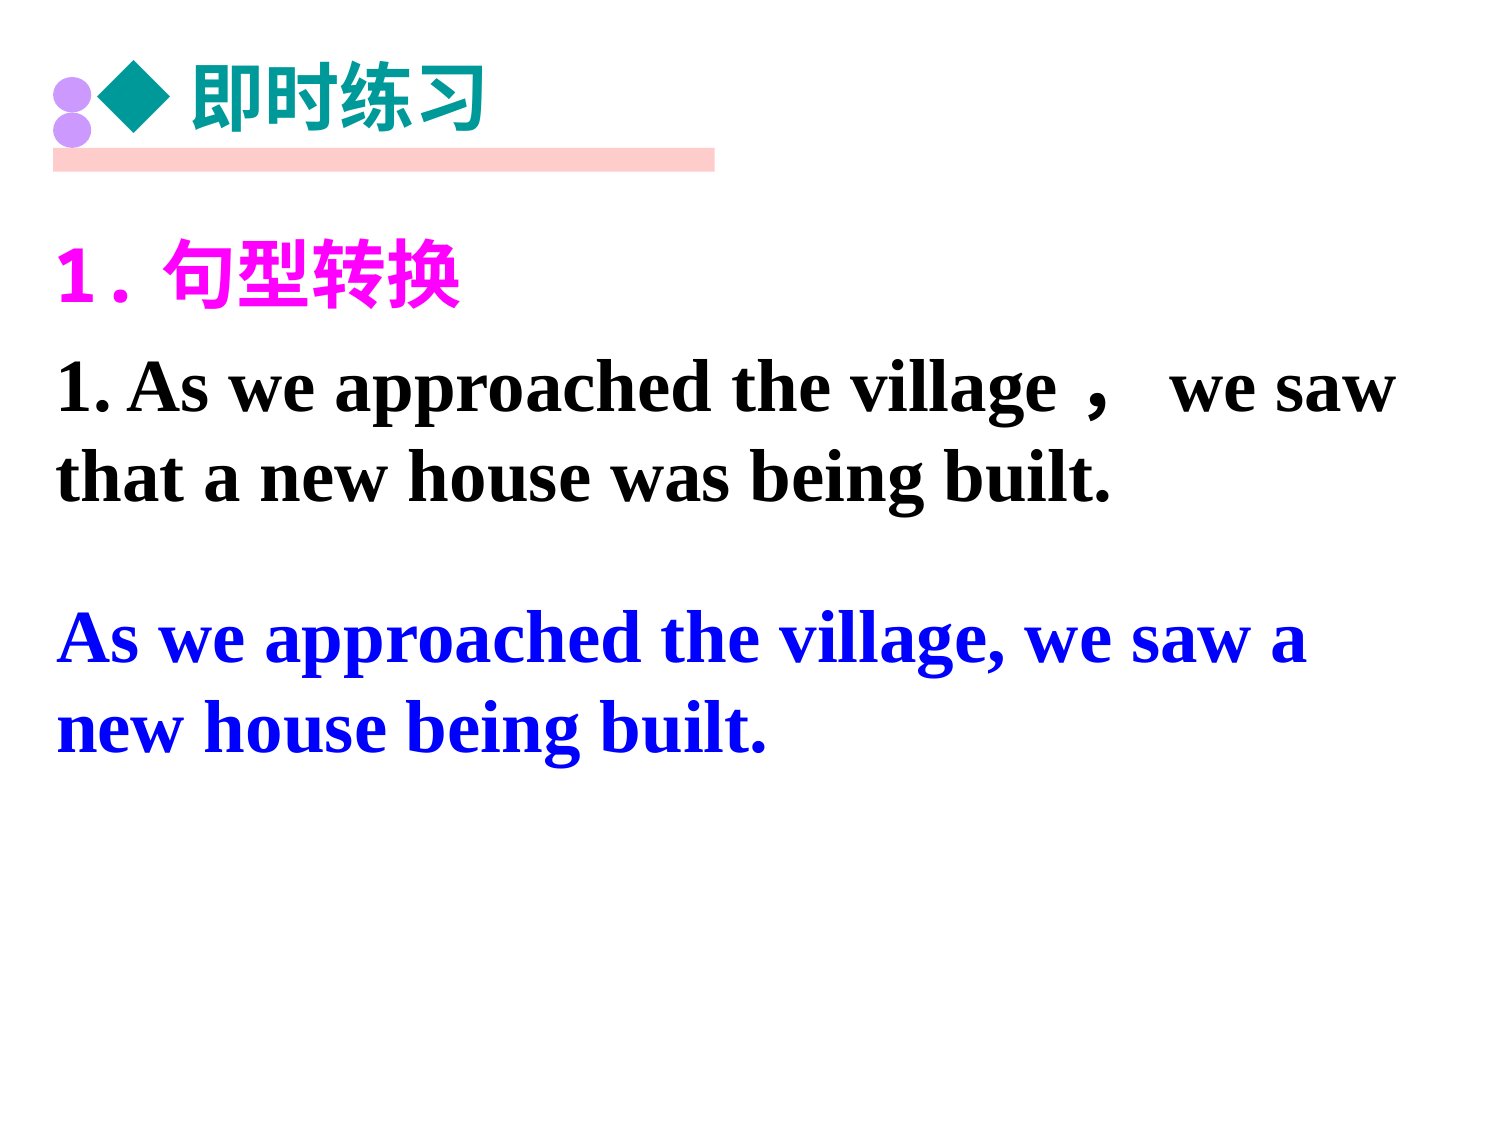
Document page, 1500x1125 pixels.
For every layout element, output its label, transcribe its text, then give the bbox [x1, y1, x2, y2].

text_box As we approached the village, we saw a new house being built. [41, 579, 1459, 775]
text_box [53, 42, 715, 172]
text_box 1. As we approached the village，we saw that a new house was being built. [41, 328, 1483, 524]
text_box 1.句型转换 [38, 220, 493, 325]
